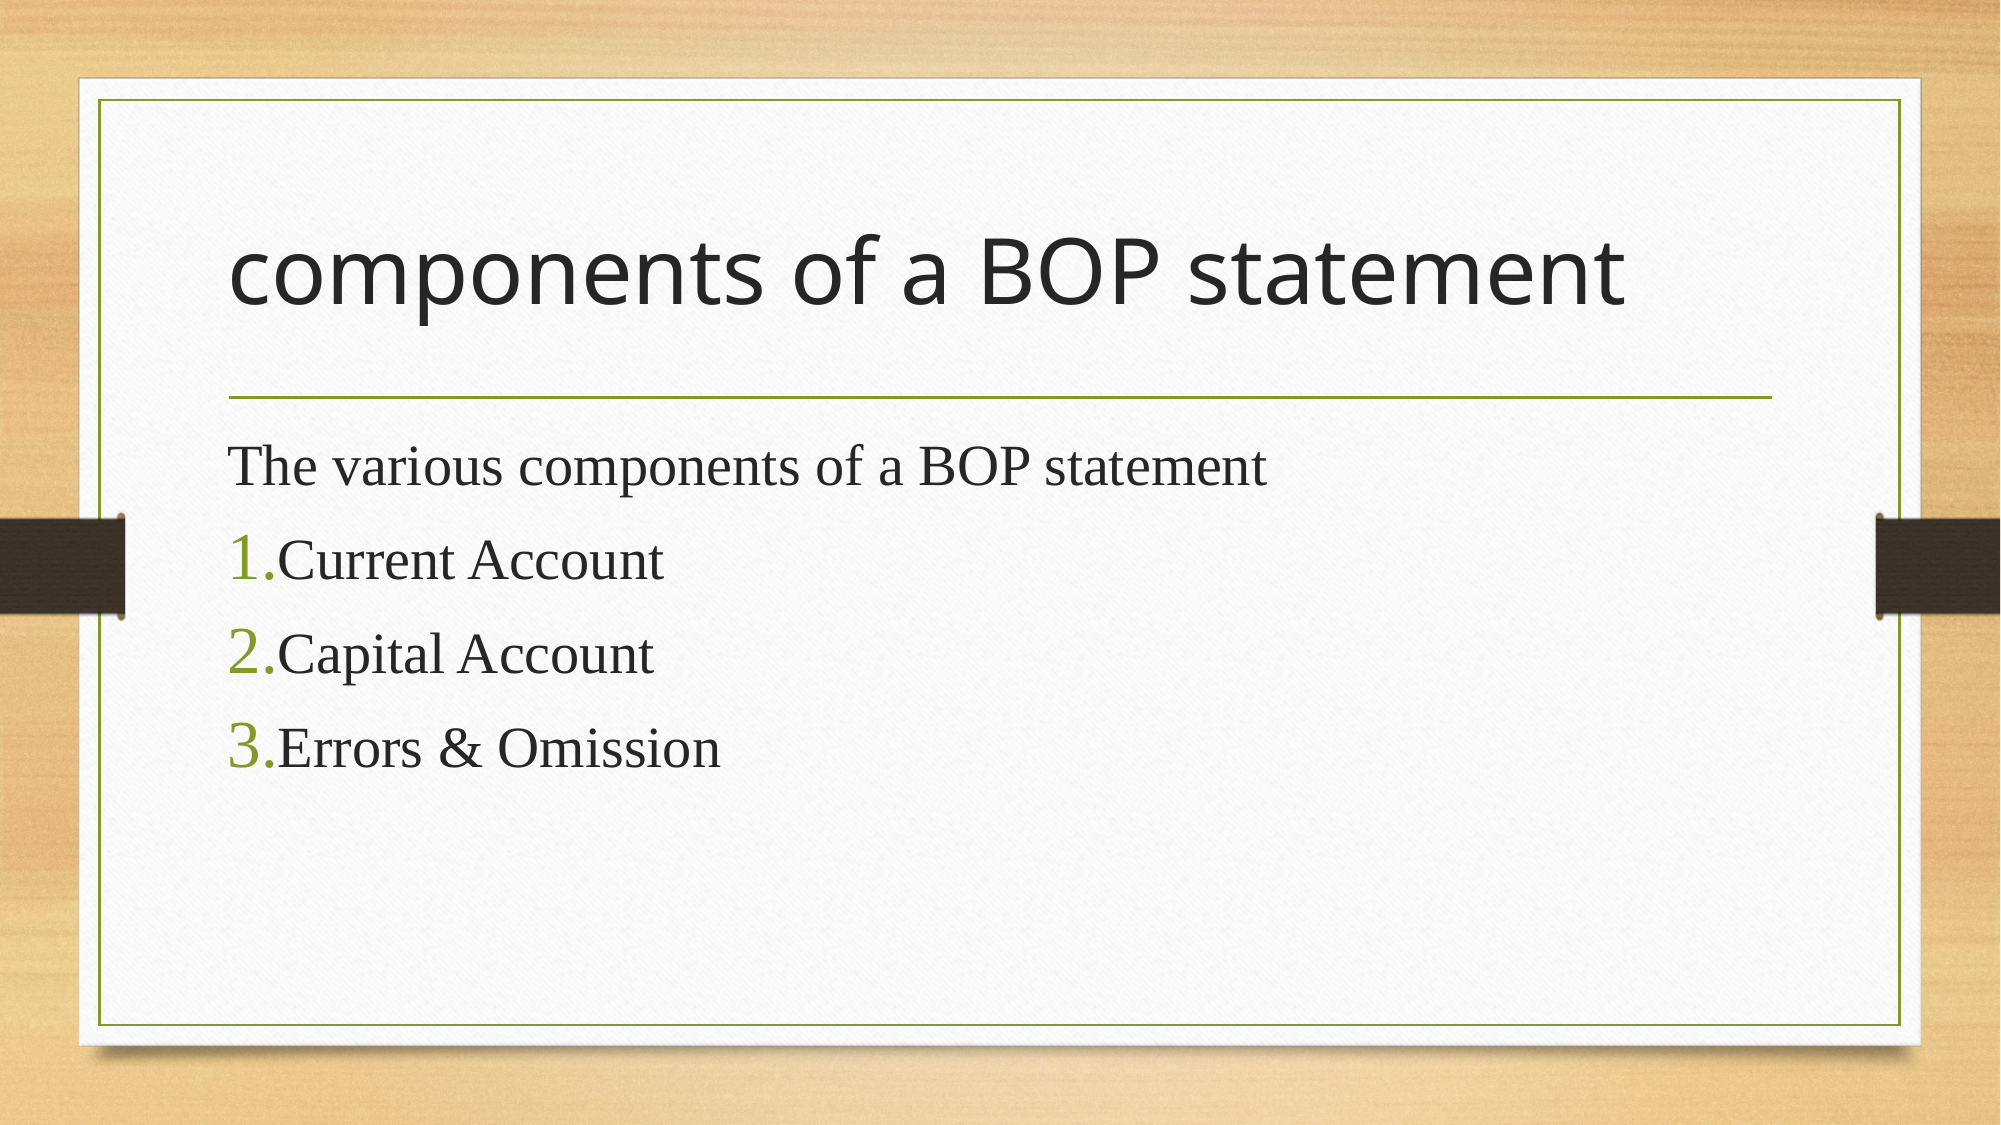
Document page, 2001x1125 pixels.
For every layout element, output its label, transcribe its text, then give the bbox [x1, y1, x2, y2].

title components of a BOP statement [212, 161, 1788, 375]
list The various components of a BOP statement Current Account Capital Account Errors & Omission [212, 419, 1788, 964]
picture [0, 0, 2001, 1125]
